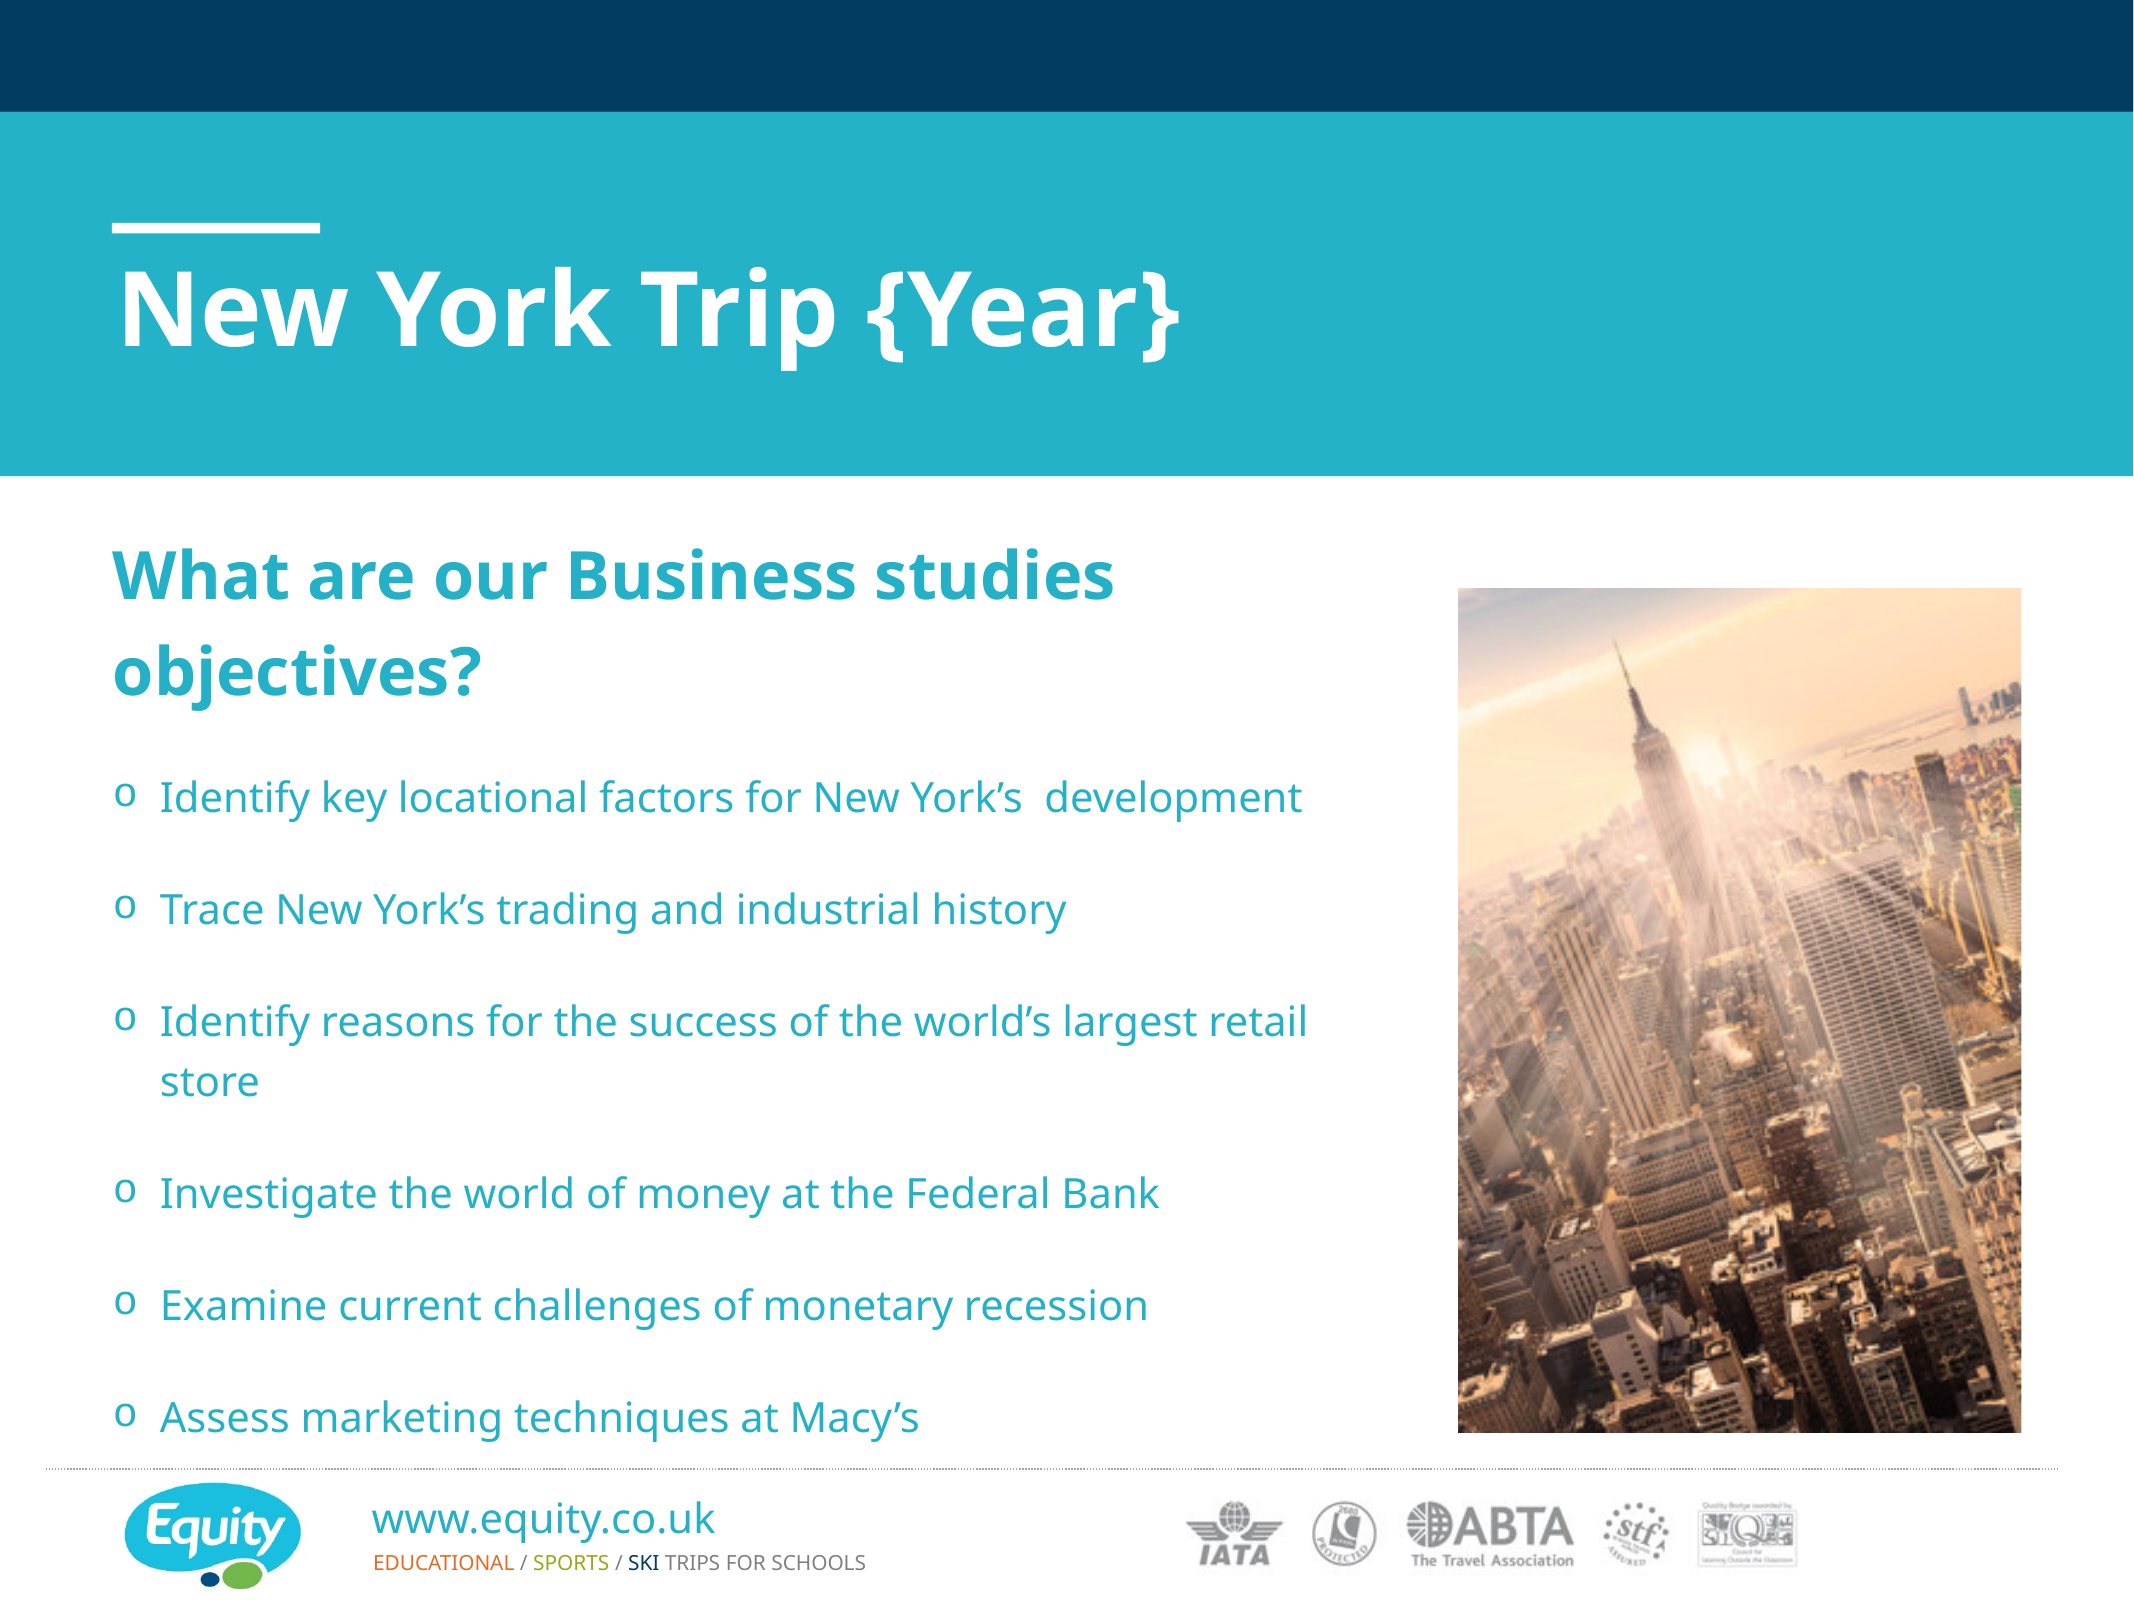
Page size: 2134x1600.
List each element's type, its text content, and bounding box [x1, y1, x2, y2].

picture [109, 1448, 316, 1590]
title New York Trip {Year} [111, 252, 1743, 421]
list What are our Business studies objectives? Identify key locational factors for New York’s development Trace New York’s trading and industrial history Identify reasons for the success of the world’s largest retail store Investigate the world of money at the Federal Bank Examine current challenges of monetary recession Assess marketing techniques at Macy’s [98, 509, 1417, 1356]
picture [1457, 587, 2022, 1433]
picture [1186, 1487, 1812, 1582]
